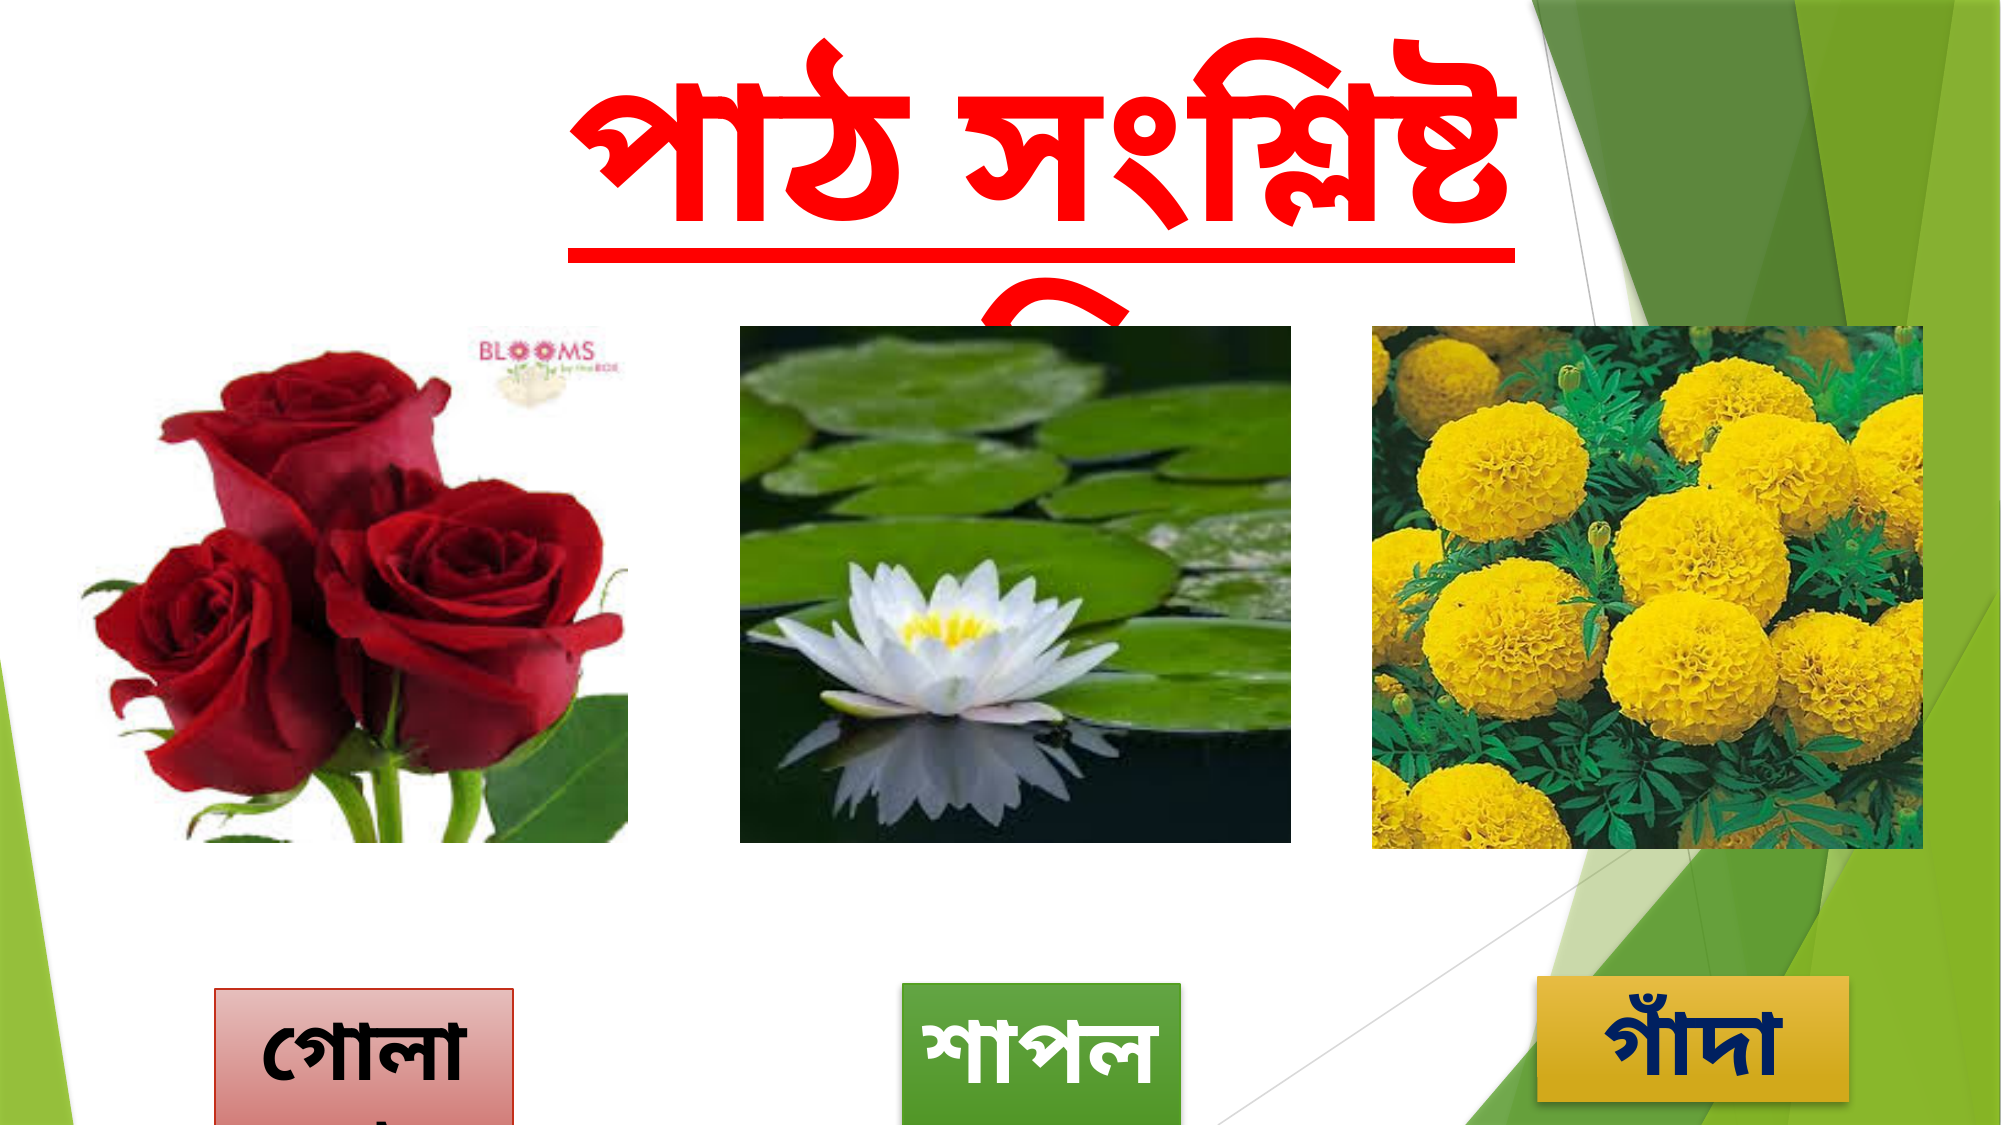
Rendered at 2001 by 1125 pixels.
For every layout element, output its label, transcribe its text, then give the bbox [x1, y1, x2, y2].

text_box শাপলা [902, 983, 1181, 1125]
text_box গোলাপ [214, 988, 514, 1125]
picture [740, 326, 1291, 843]
picture [1372, 326, 1923, 849]
text_box পাঠ সংশ্লিষ্ট ছবিঃ [474, 14, 1609, 510]
text_box গাঁদা [1537, 976, 1850, 1102]
picture [77, 326, 628, 843]
